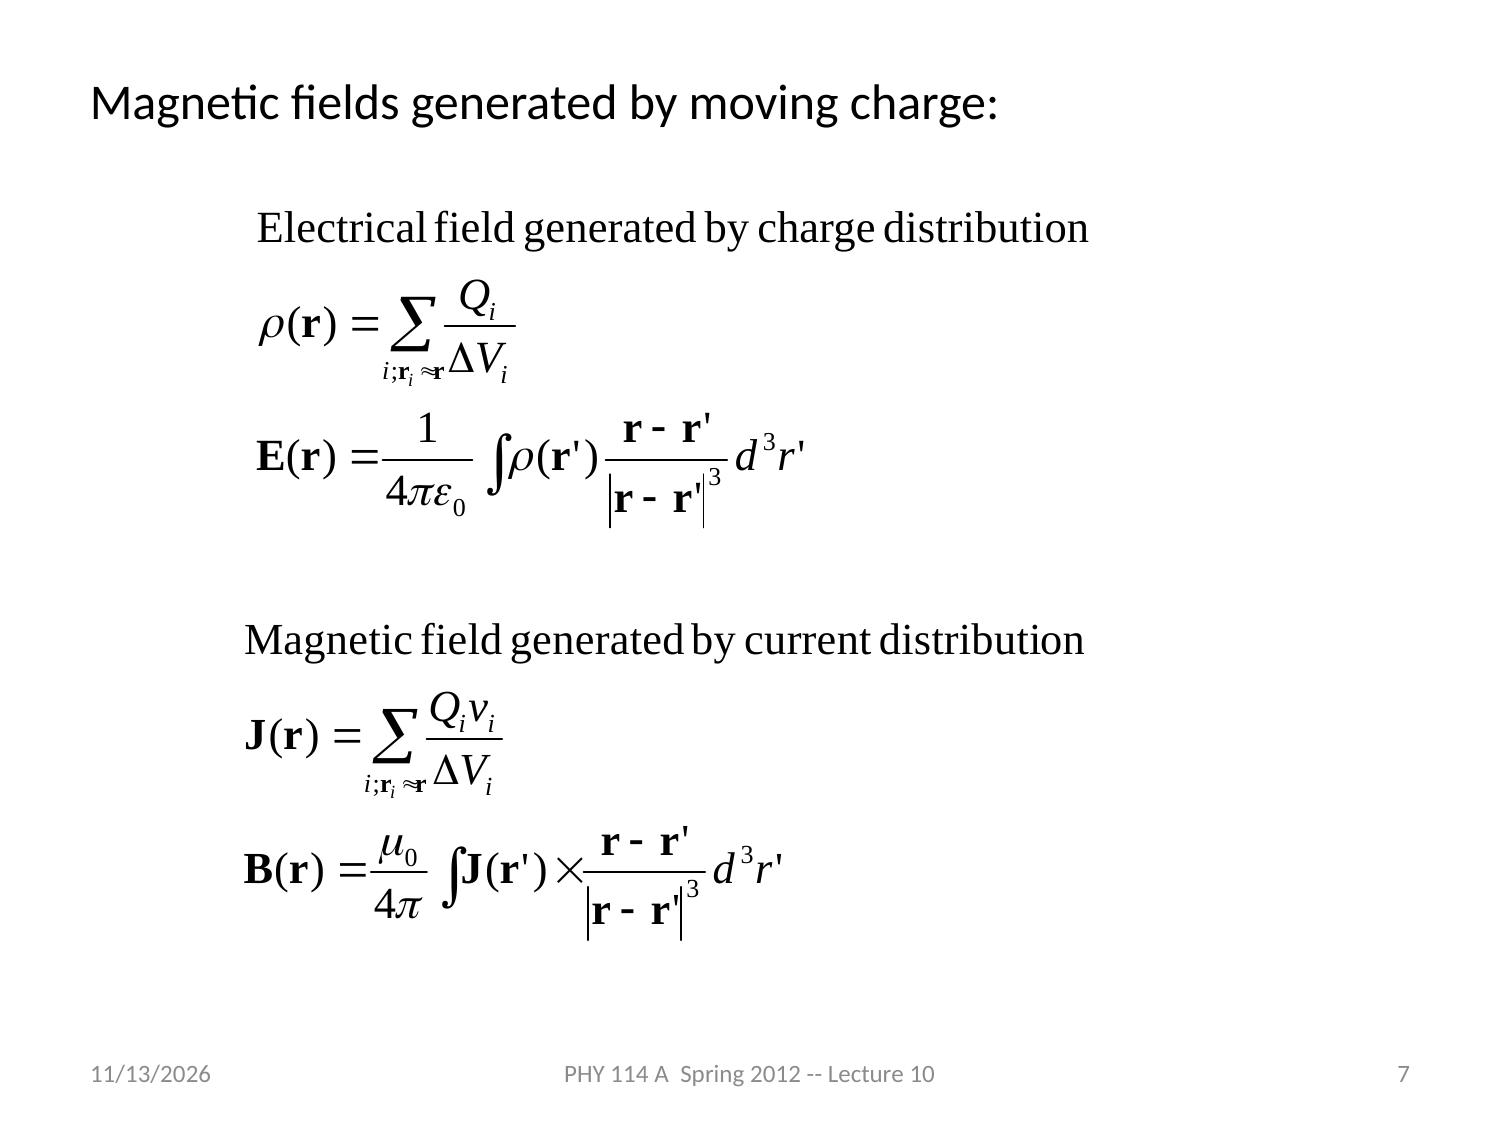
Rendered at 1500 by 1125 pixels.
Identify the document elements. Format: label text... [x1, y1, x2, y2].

slide_number 7 [1074, 1042, 1425, 1103]
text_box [237, 612, 1095, 951]
text_box Magnetic fields generated by moving charge: [75, 62, 1325, 138]
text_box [249, 199, 1100, 538]
footer PHY 114 A Spring 2012 -- Lecture 10 [512, 1042, 988, 1103]
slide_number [75, 1042, 425, 1103]
